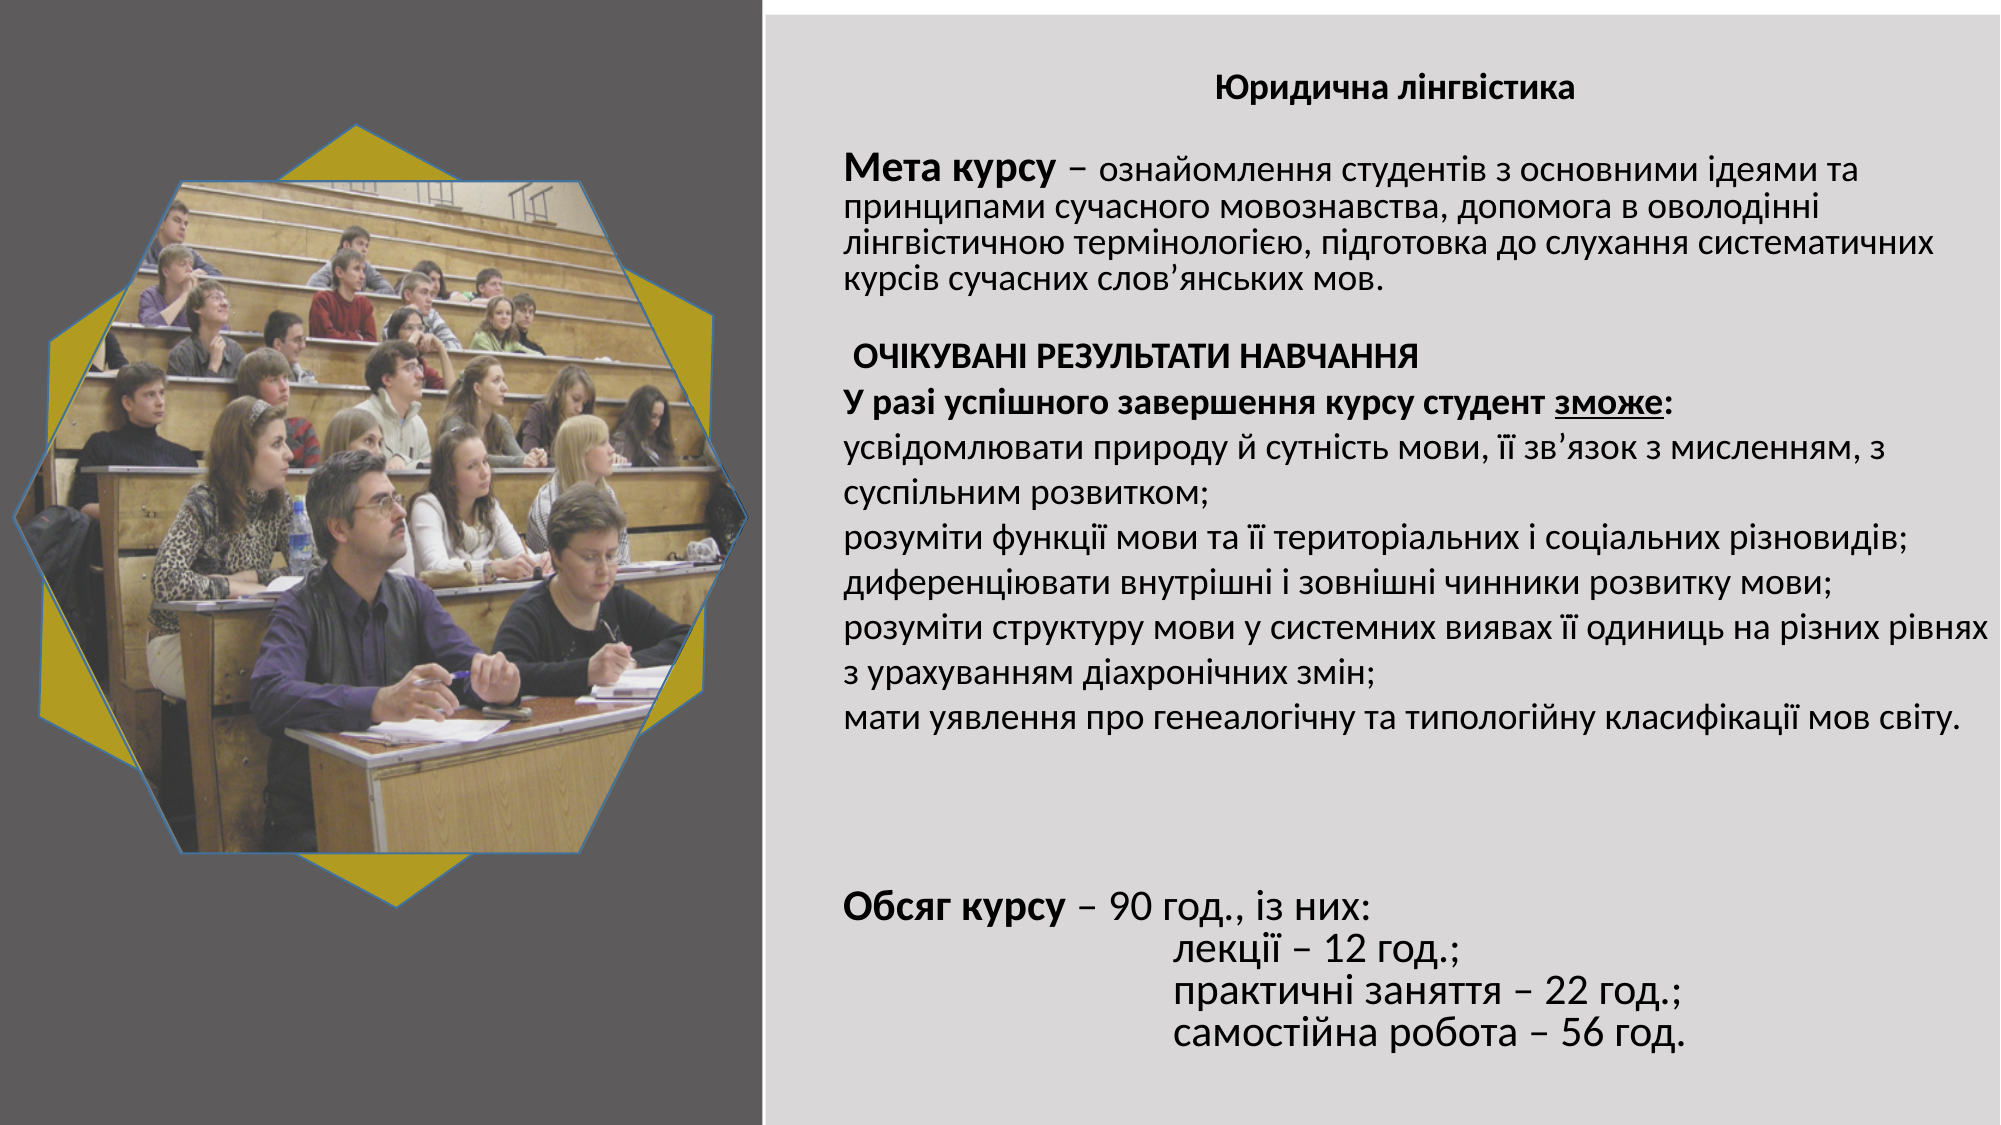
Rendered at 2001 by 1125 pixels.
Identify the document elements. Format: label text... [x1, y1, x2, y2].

text_box [0, 0, 763, 1125]
text_box Юридична лінгвістика [812, 54, 1979, 115]
text_box Мета курсу – ознайомлення студентів з основними ідеями та принципами сучасного мовознавства, допомога в оволодінні лінгвістичною термінологією, підготовка до слухання систематичних курсів сучасних слов’янських мов. [828, 140, 2000, 317]
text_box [5, 180, 749, 854]
text_box Обсяг курсу – 90 год., із них: лекції – 12 год.; практичні заняття – 22 год.; самостійна робота – 56 год. [828, 879, 2000, 1063]
text_box ОЧІКУВАНІ РЕЗУЛЬТАТИ НАВЧАННЯ У разі успішного завершення курсу студент зможе: усвідомлювати природу й сутність мови, її зв’язок з мисленням, з суспільним розвитком; розуміти функції мови та її територіальних і соціальних різновидів; диференціювати внутрішні і зовнішні чинники розвитку мови; розуміти структуру мови у системних виявах її одиниць на різних рівнях з урахуванням діахронічних змін; мати уявлення про генеалогічну та типологійну класифікації мов світу. [828, 317, 2000, 790]
text_box [765, 13, 2000, 1125]
